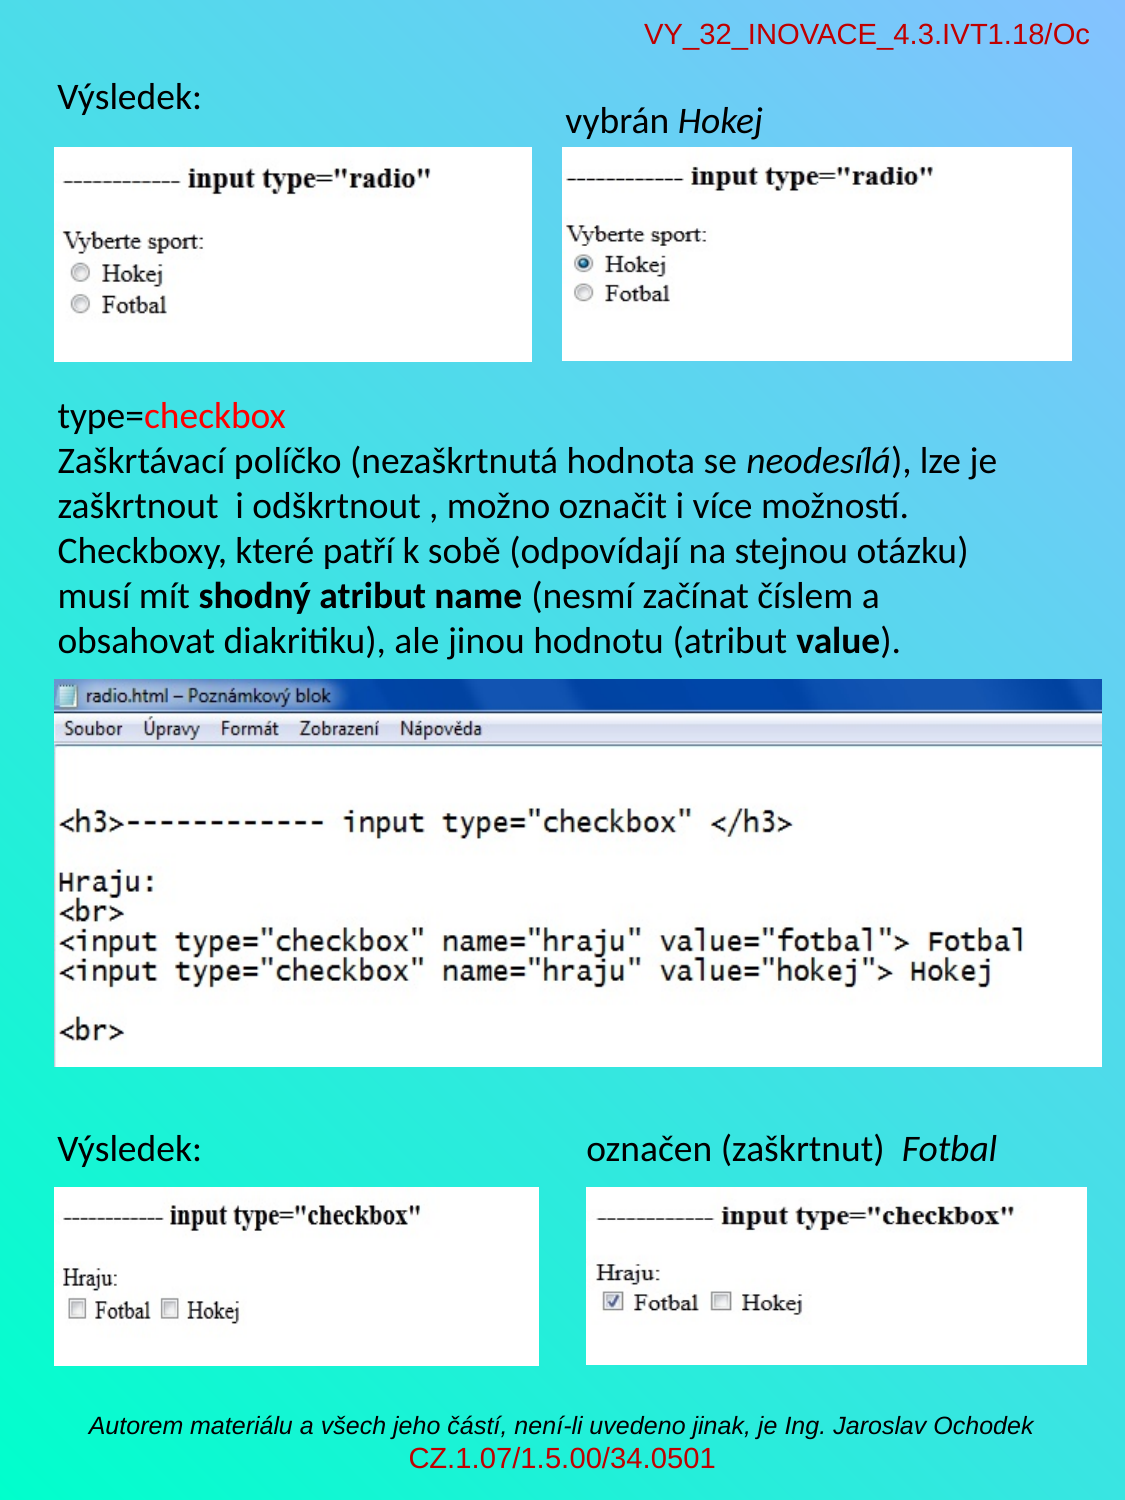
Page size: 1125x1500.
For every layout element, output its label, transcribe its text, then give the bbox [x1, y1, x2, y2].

text_box označen (zaškrtnut) Fotbal [546, 1116, 1125, 1176]
picture [562, 147, 1073, 361]
picture [54, 1186, 540, 1366]
text_box type=checkbox Zaškrtávací políčko (nezaškrtnutá hodnota se neodesílá), lze je zaškrtnout i odškrtnout , možno označit i více možností. Checkboxy, které patří k sobě (odpovídají na stejnou otázku) musí mít shodný atribut name (nesmí začínat číslem a obsahovat diakritiku), ale jinou hodnotu (atribut value). [42, 383, 1059, 669]
picture [585, 1186, 1087, 1365]
text_box Výsledek: [0, 1116, 350, 1176]
text_box VY_32_INOVACE_4.3.IVT1.18/Oc [0, 0, 1125, 60]
text_box vybrán Hokej [550, 88, 1012, 149]
text_box Výsledek: [0, 64, 350, 125]
picture [54, 678, 1102, 1067]
text_box Autorem materiálu a všech jeho částí, není-li uvedeno jinak, je Ing. Jaroslav Ochodek CZ.1.07/1.5.00/34.0501 [0, 1402, 1125, 1500]
picture [54, 147, 532, 362]
